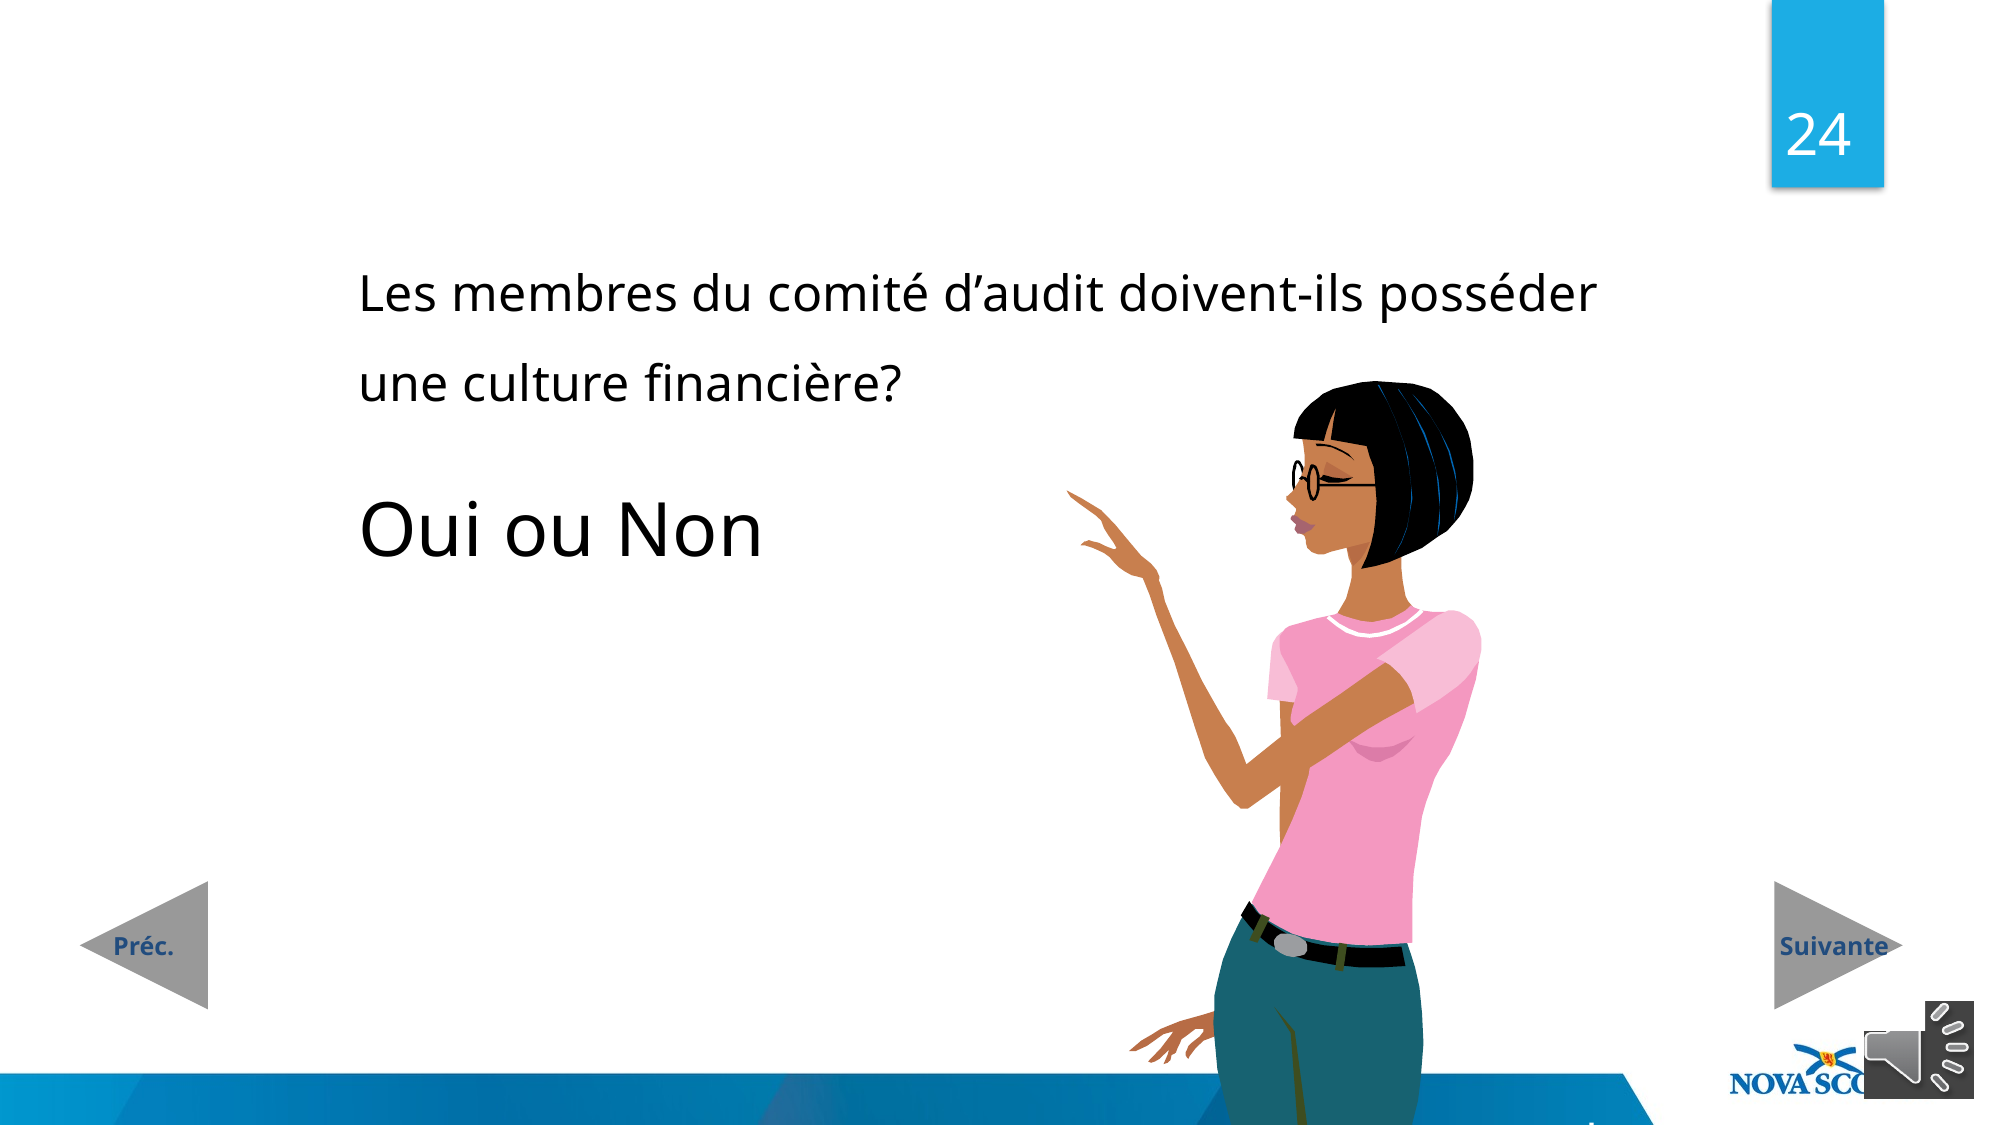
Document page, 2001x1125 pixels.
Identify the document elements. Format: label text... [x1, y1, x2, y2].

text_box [1066, 380, 1594, 1125]
slide_number 24 [1742, 48, 1896, 175]
text_box Préc. [56, 858, 232, 1032]
text_box Suivante [1751, 858, 1927, 1032]
text_box Les membres du comité d’audit doivent-ils posséder une culture financière? Oui ou Non [328, 166, 1709, 637]
picture [0, 0, 2000, 1125]
